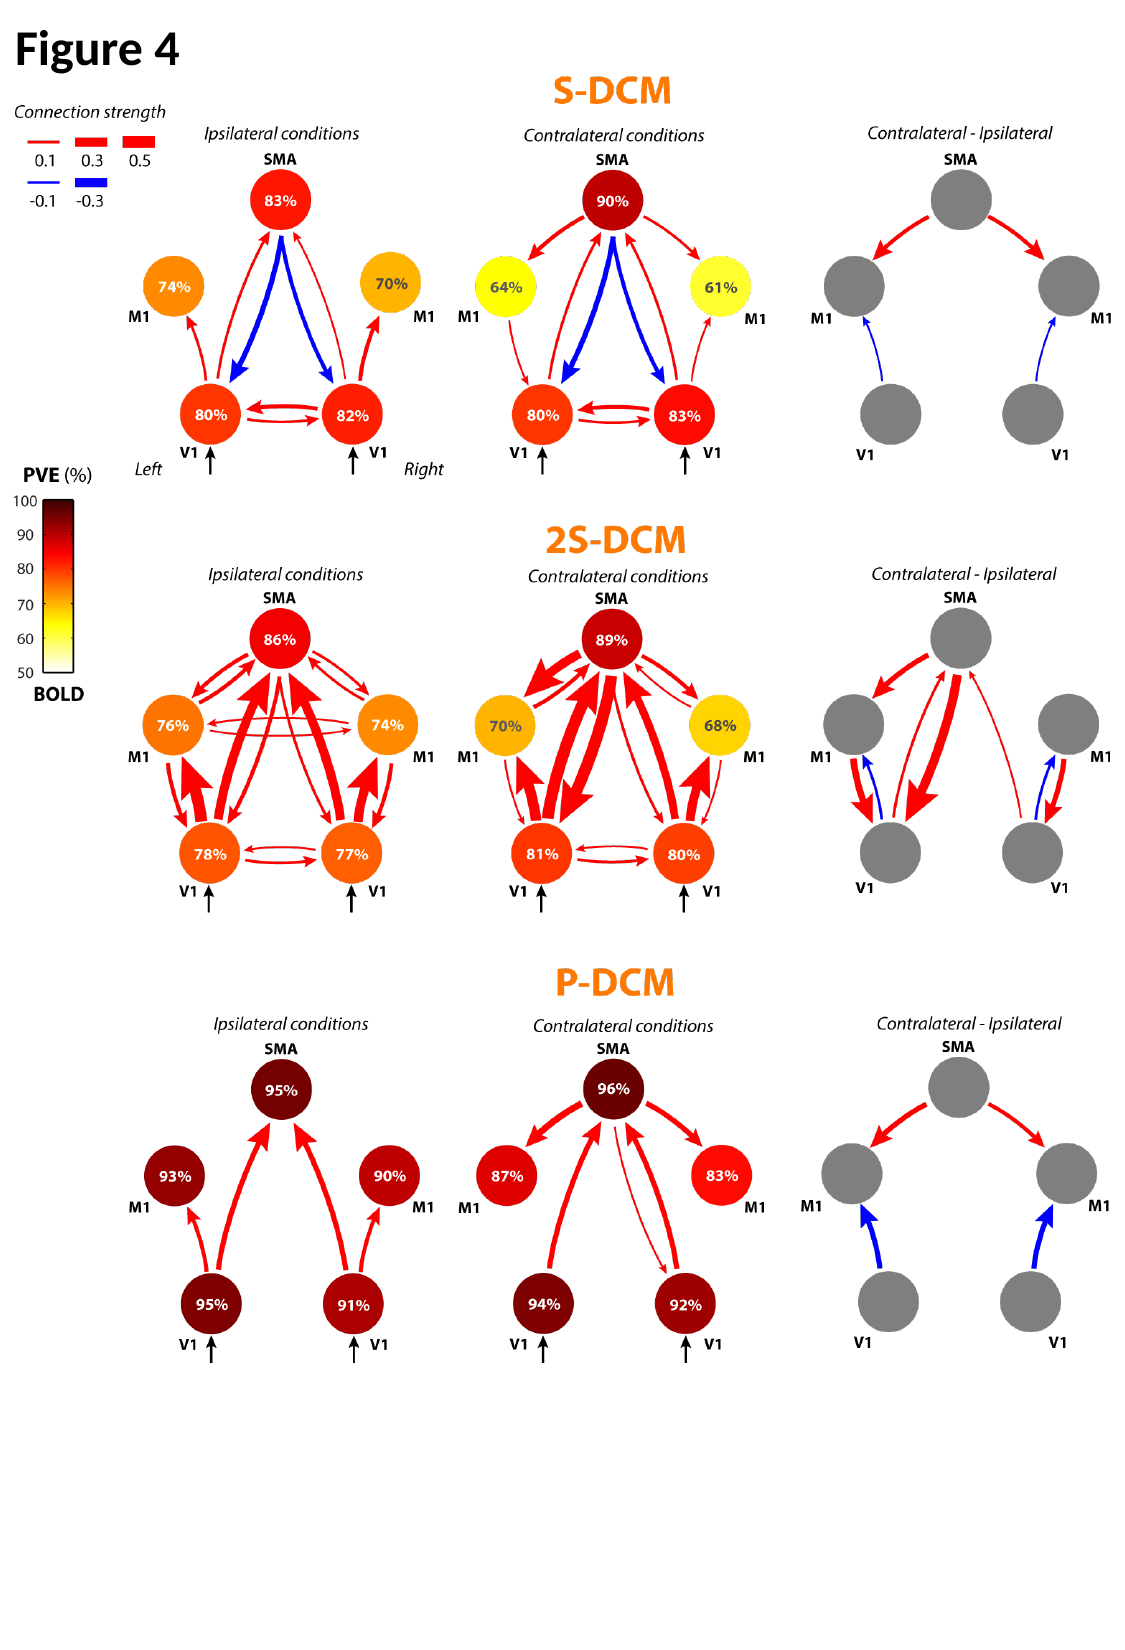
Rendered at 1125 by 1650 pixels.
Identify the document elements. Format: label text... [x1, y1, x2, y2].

picture [12, 70, 1113, 1363]
title Figure 4 [0, 0, 1125, 92]
